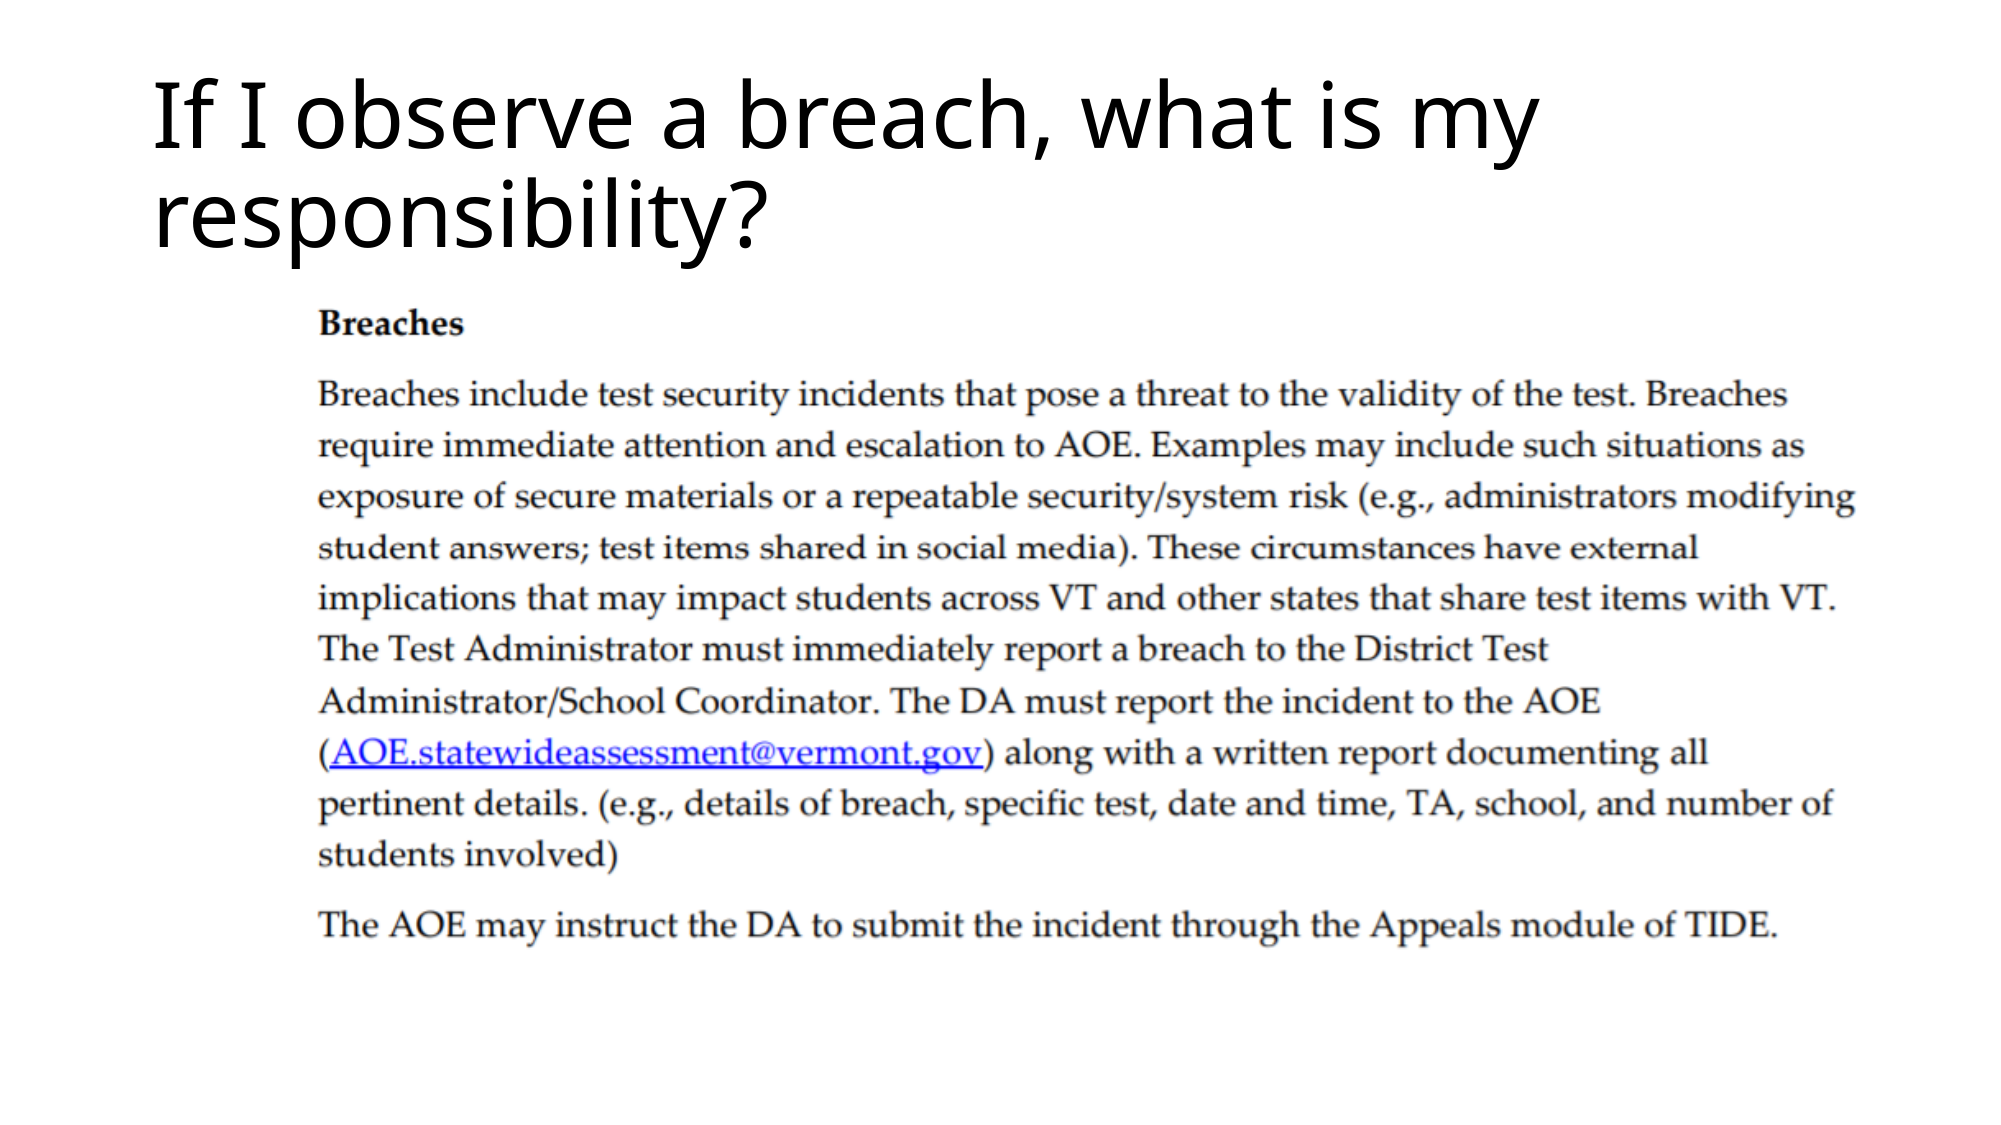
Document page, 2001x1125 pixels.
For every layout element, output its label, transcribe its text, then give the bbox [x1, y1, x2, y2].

title If I observe a breach, what is my responsibility? [137, 59, 1863, 278]
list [305, 299, 1887, 960]
